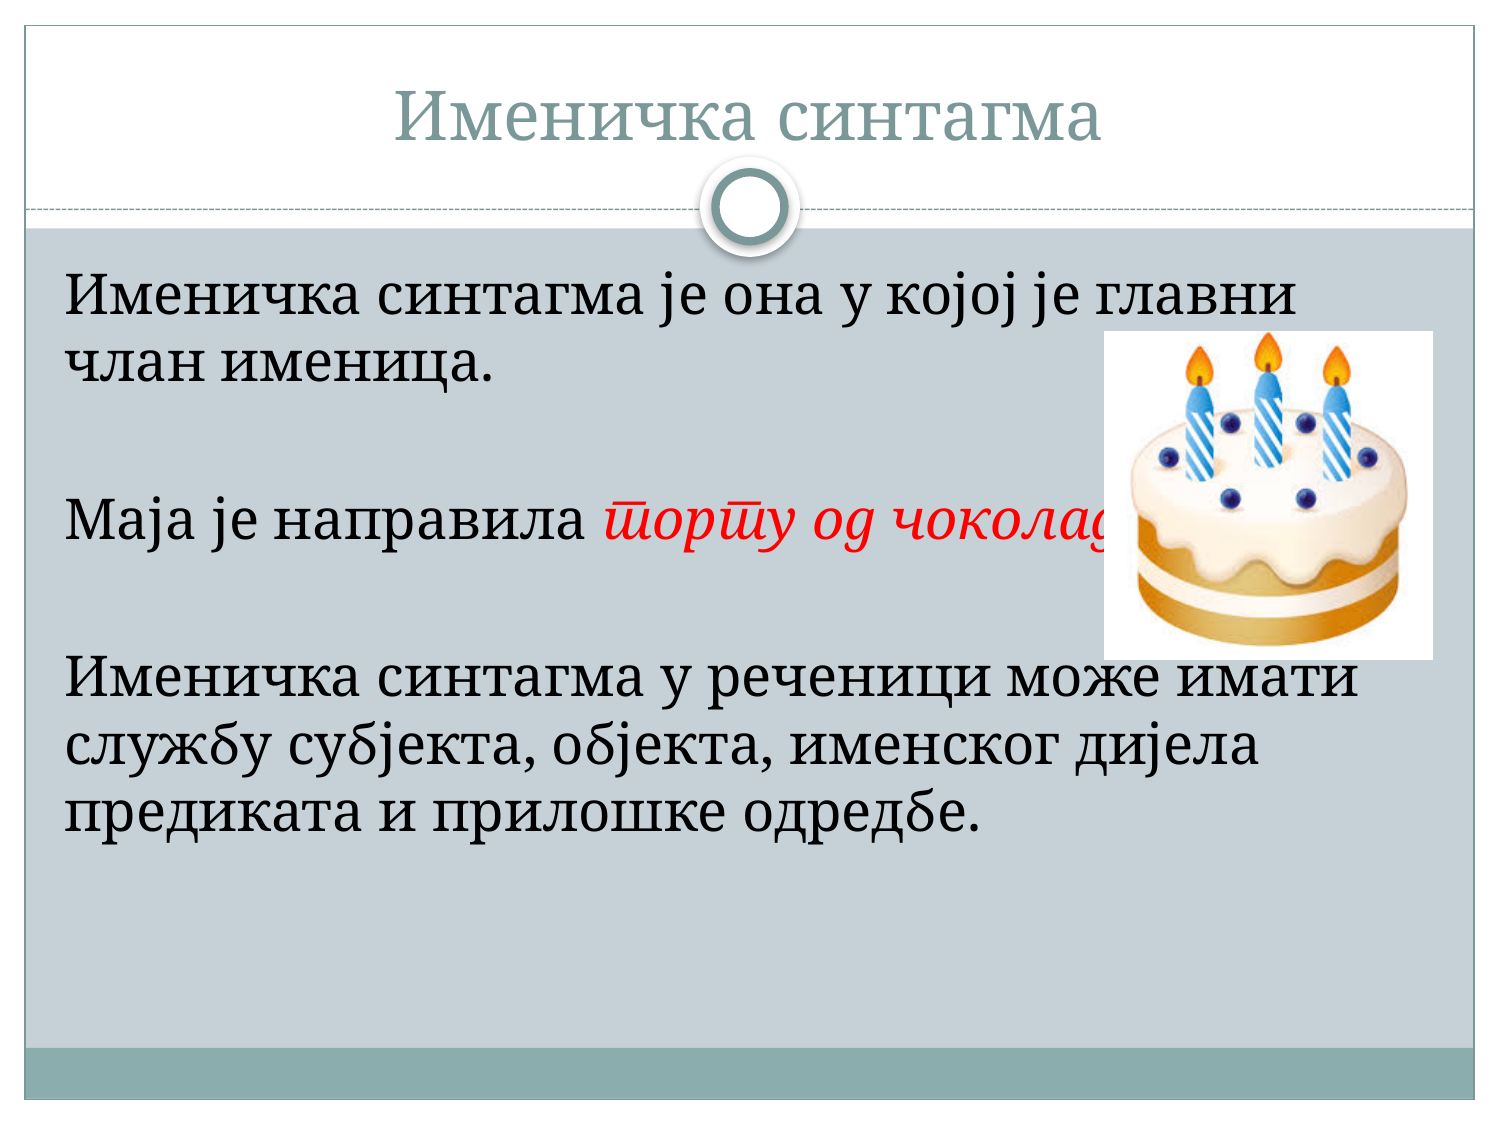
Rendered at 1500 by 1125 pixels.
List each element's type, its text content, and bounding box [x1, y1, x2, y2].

picture [1104, 331, 1433, 661]
title Именичка синтагма [49, 37, 1450, 162]
list Именичка синтагма је она у којој је главни члан именица. Маја је направила торту од чоколаде. Именичка синтагма у реченици може имати службу субјекта, објекта, именског дијела предиката и прилошке одредбе. [49, 250, 1445, 1001]
